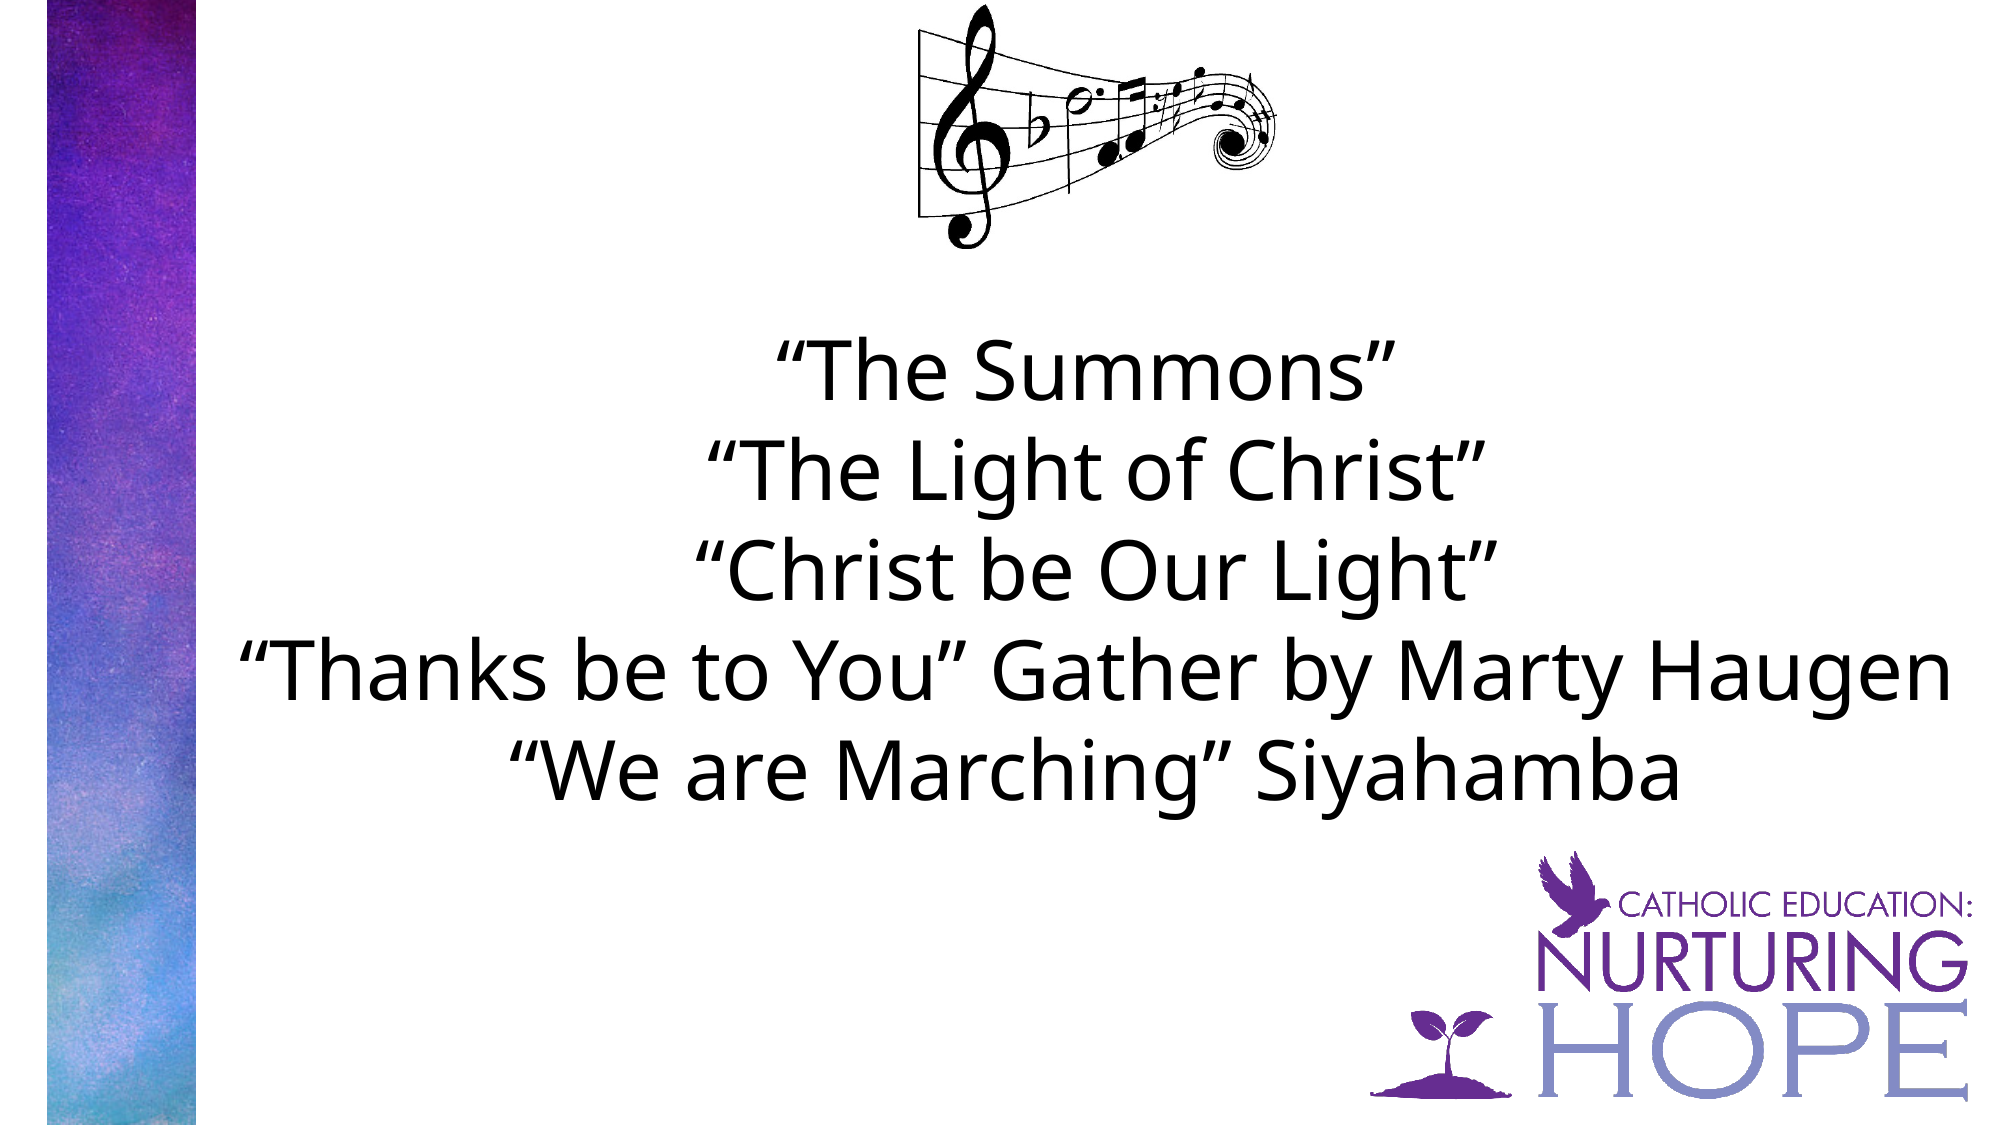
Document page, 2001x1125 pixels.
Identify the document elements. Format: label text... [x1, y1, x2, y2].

picture [1358, 829, 1983, 1125]
text_box “The Summons” “The Light of Christ” “Christ be Our Light” “Thanks be to You” Gather by Marty Haugen “We are Marching” Siyahamba [196, 309, 2000, 825]
picture [918, 4, 1277, 249]
picture [47, 0, 196, 1125]
